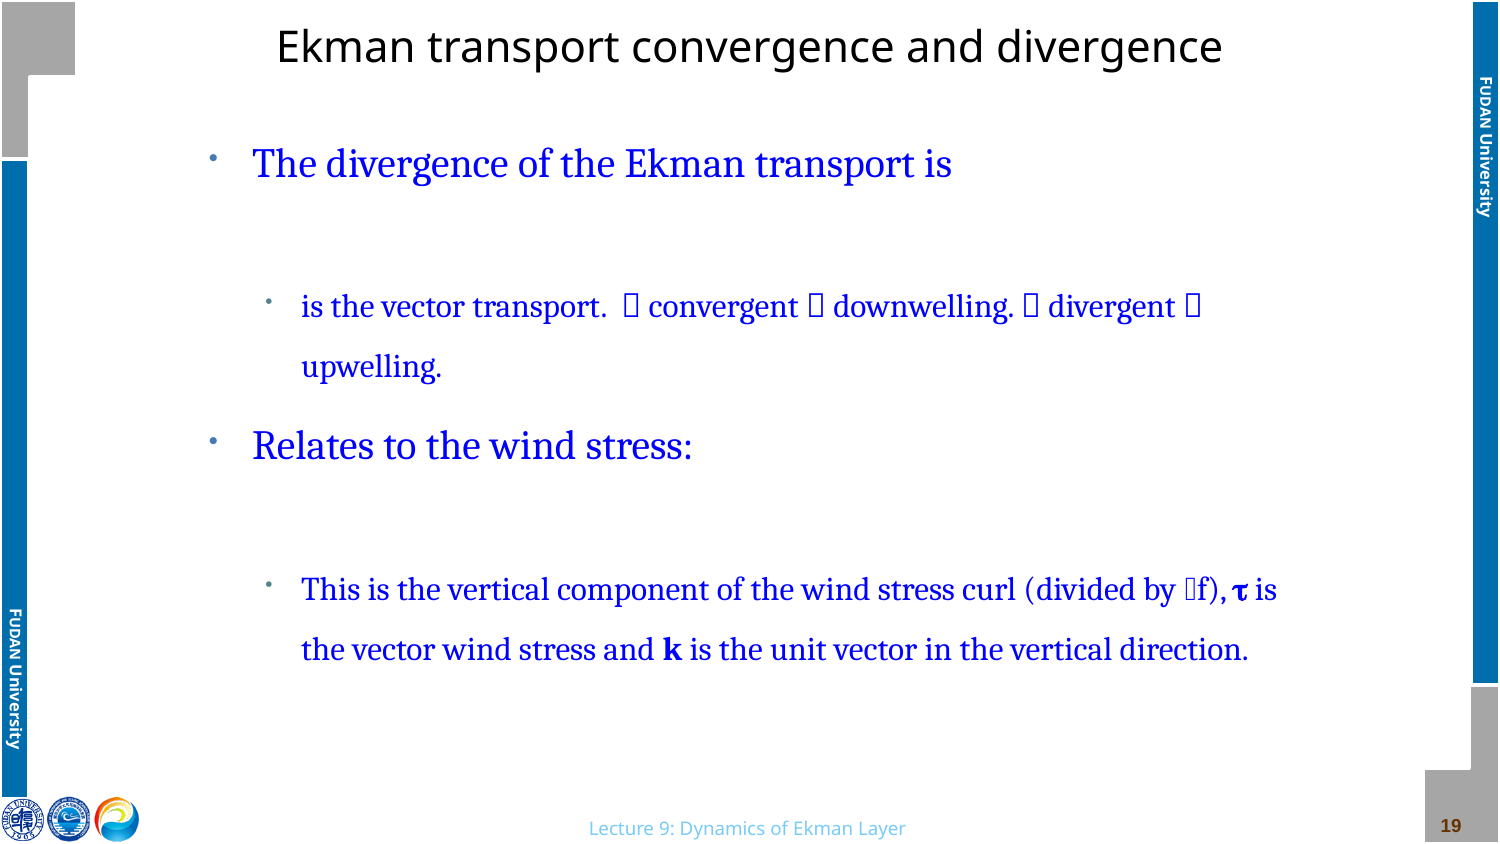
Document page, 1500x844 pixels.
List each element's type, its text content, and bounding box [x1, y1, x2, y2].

picture [94, 797, 139, 842]
picture [0, 797, 44, 841]
picture [47, 794, 90, 842]
title Ekman transport convergence and divergence [243, 23, 1257, 68]
